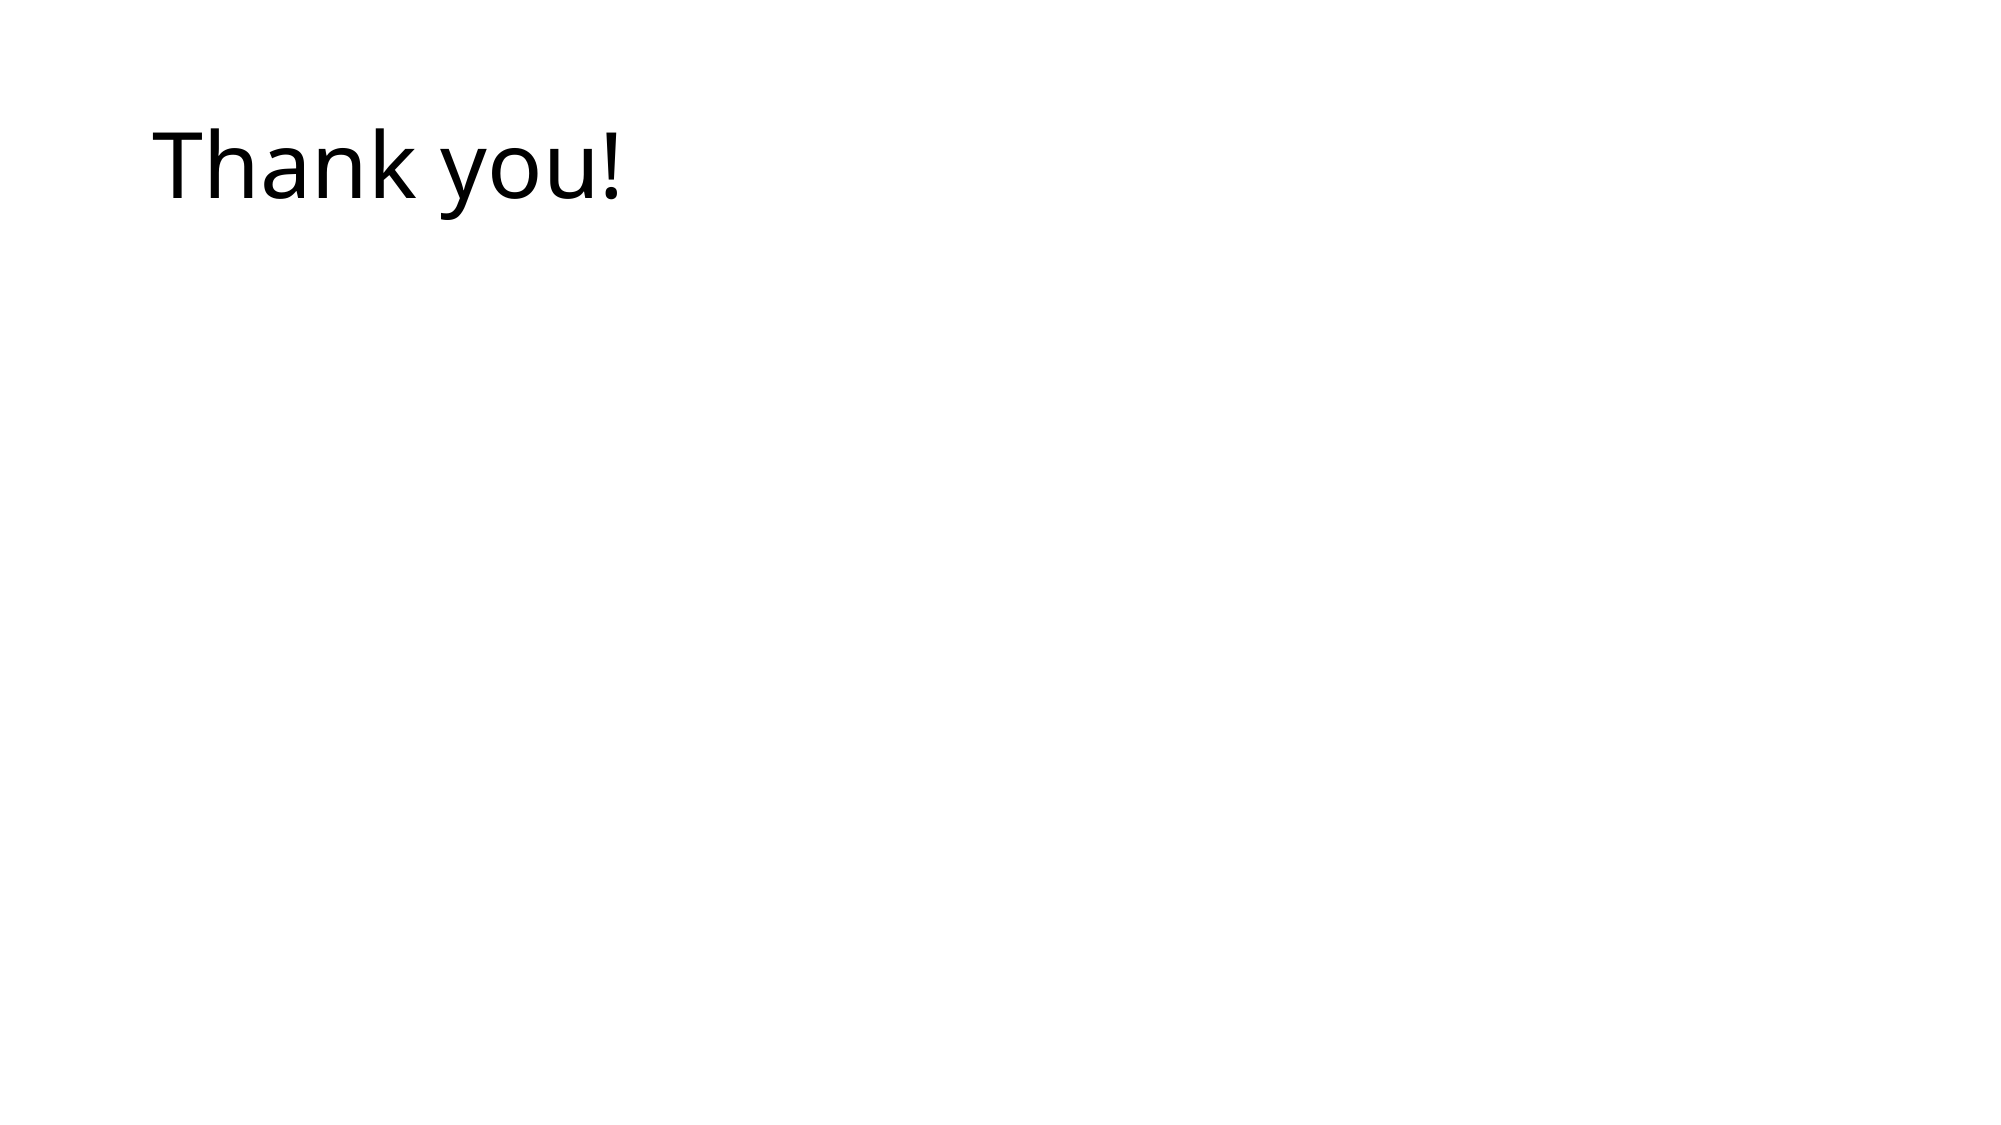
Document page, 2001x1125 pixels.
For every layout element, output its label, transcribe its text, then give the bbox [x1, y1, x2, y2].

title Thank you! [137, 59, 1863, 278]
